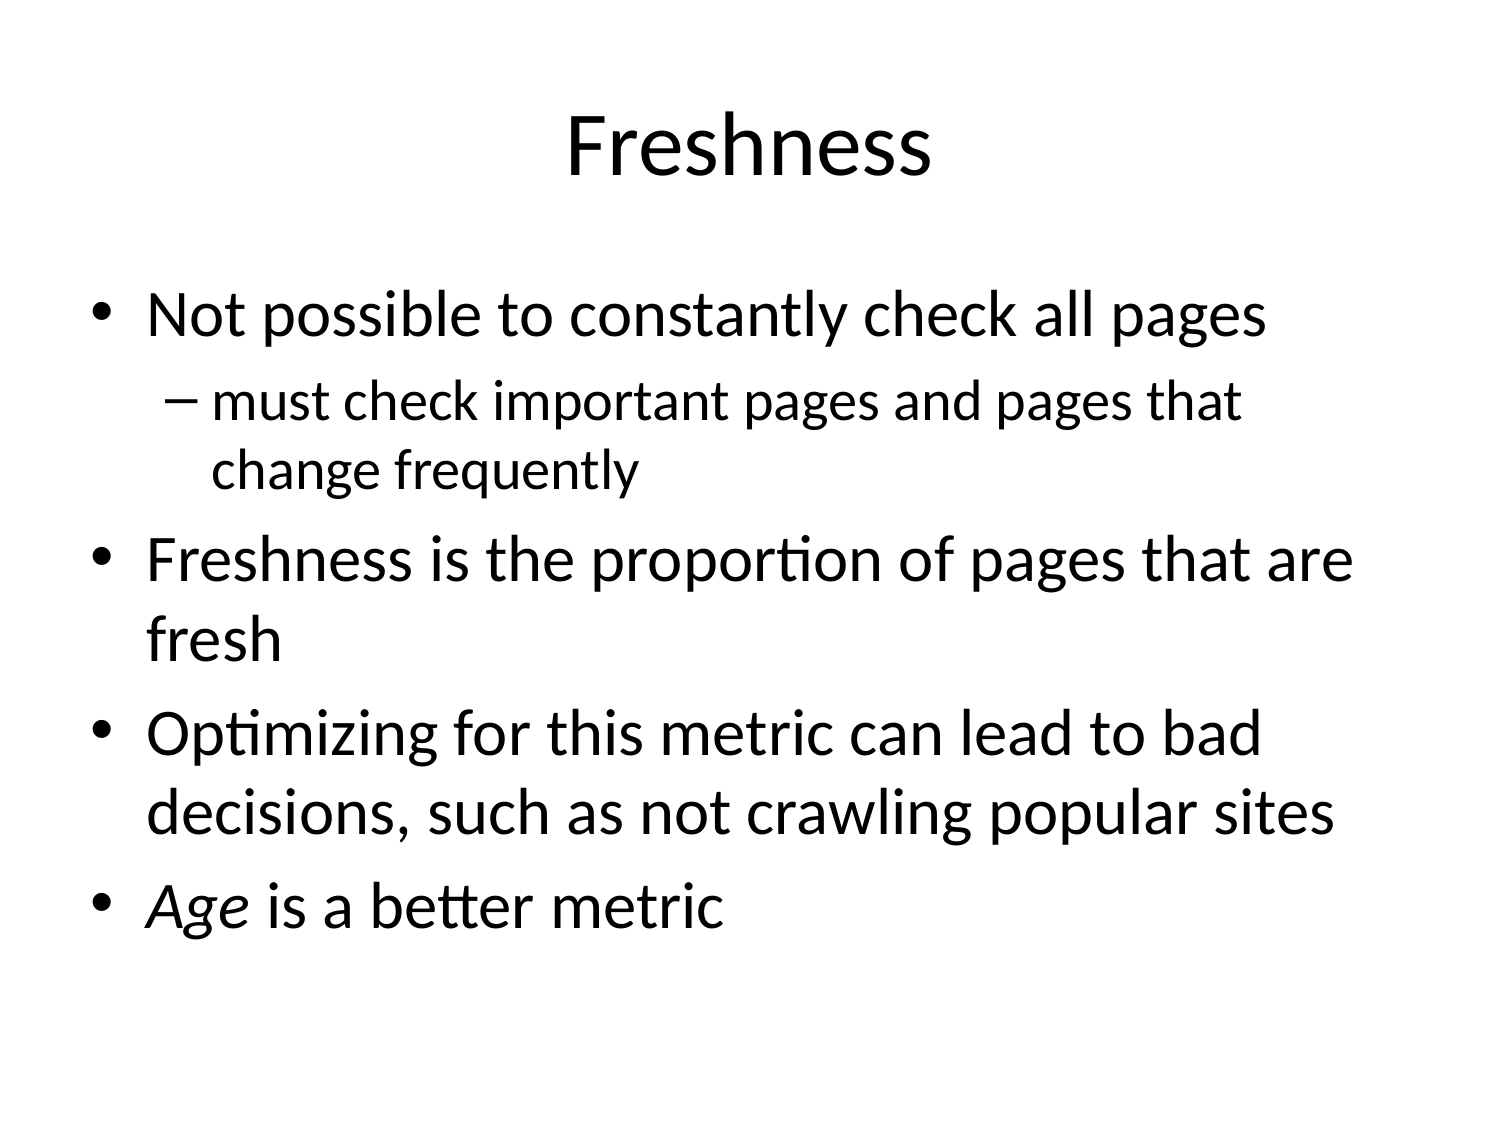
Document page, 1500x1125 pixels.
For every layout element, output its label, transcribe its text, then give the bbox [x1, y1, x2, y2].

title Freshness [75, 45, 1425, 233]
list Not possible to constantly check all pages must check important pages and pages that change frequently Freshness is the proportion of pages that are fresh Optimizing for this metric can lead to bad decisions, such as not crawling popular sites Age is a better metric [75, 262, 1425, 1005]
